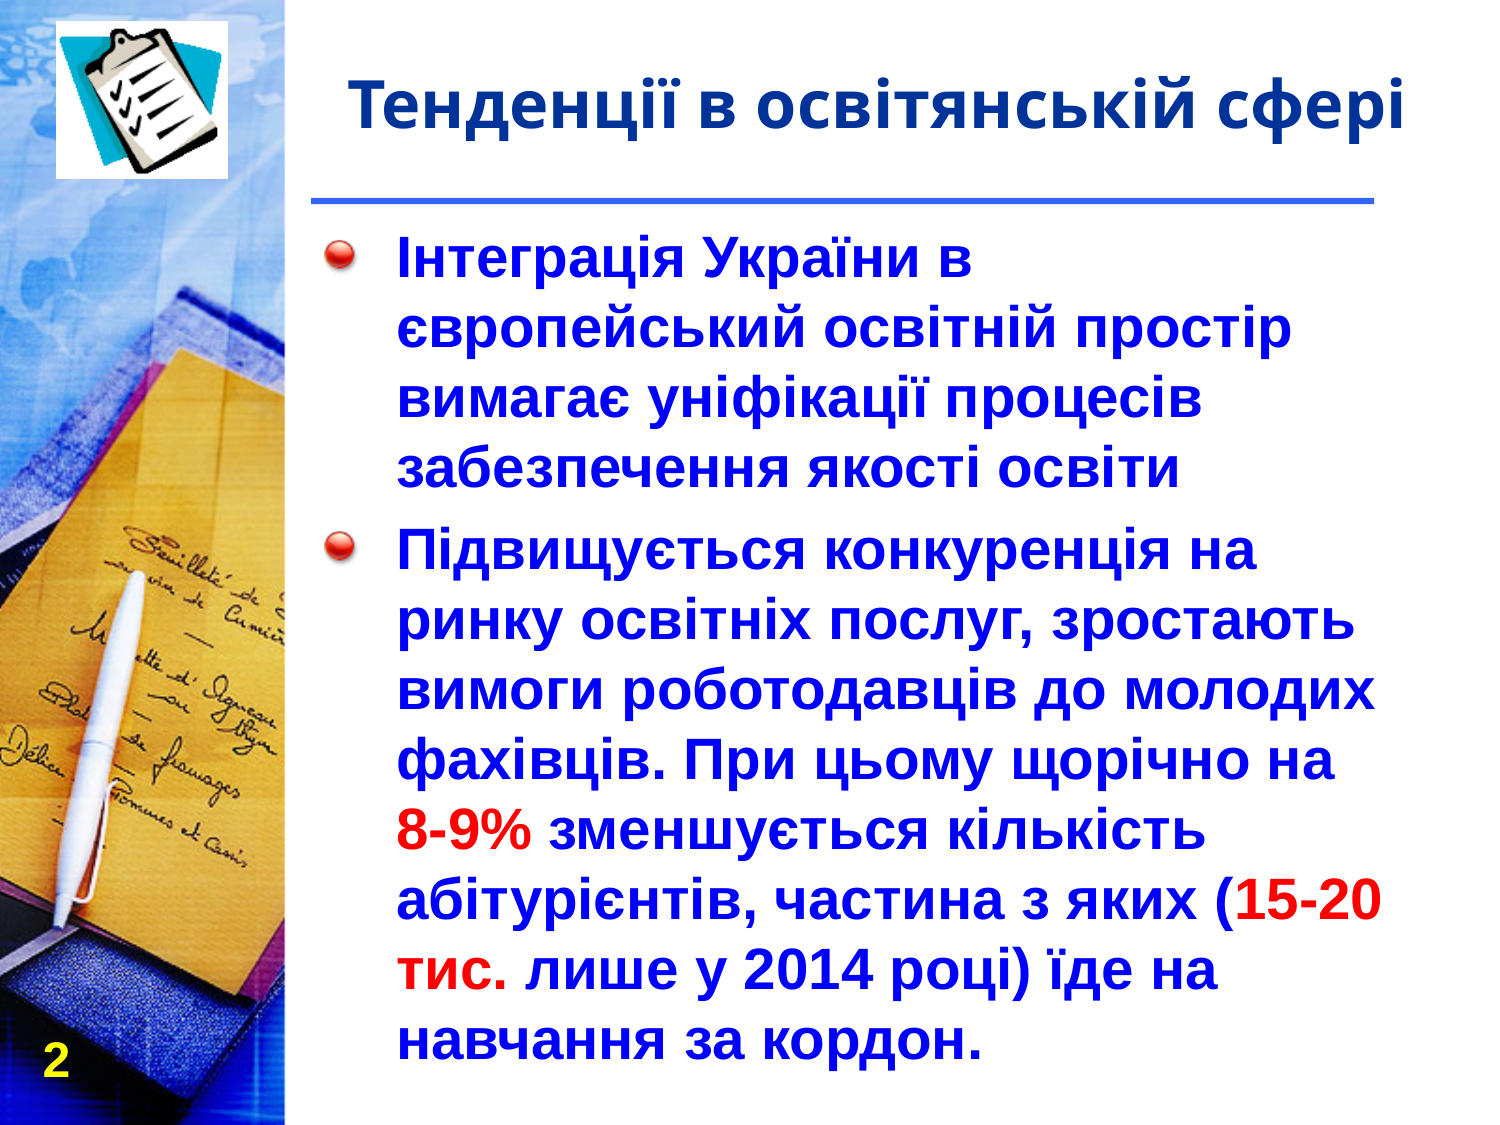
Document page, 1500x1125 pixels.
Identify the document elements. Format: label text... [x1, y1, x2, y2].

title Тенденції в освітянській сфері [332, 22, 1458, 183]
text_box Інтеграція України в європейський освітній простір вимагає уніфікації процесів забезпечення якості освіти Підвищується конкуренція на ринку освітніх послуг, зростають вимоги роботодавців до молодих фахівців. При цьому щорічно на 8-9% зменшується кількість абітурієнтів, частина з яких (15-20 тис. лише у 2014 році) їде на навчання за кордон. [306, 212, 1408, 1095]
text_box 2 [27, 1020, 86, 1095]
picture [0, 0, 1500, 1125]
